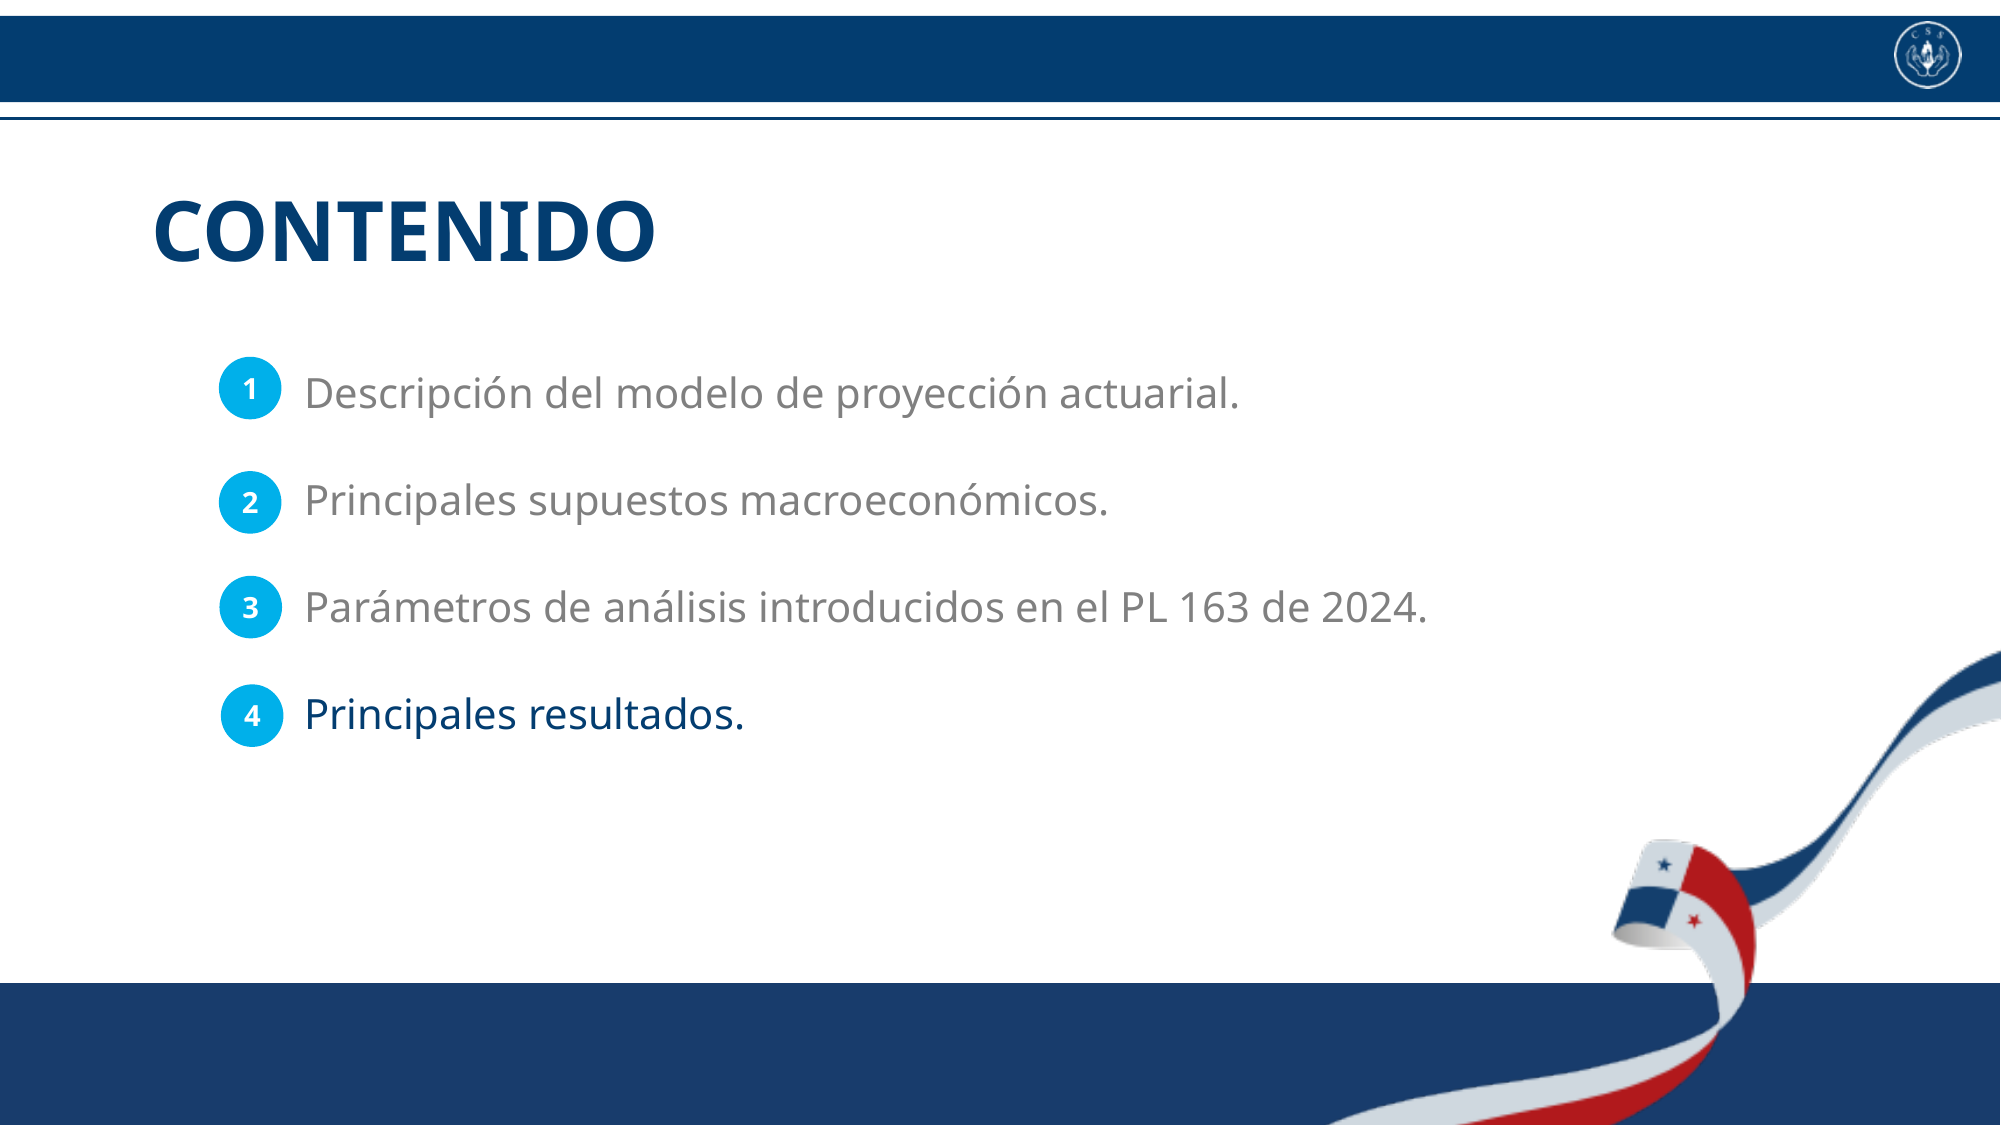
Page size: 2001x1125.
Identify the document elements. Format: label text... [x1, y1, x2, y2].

text_box [229, 632, 273, 640]
picture [0, 637, 2000, 1125]
text_box CONTENIDO [136, 181, 748, 280]
text_box Descripción del modelo de proyección actuarial. Principales supuestos macroeconómicos. Parámetros de análisis introducidos en el PL 163 de 2024. Principales resultados. [289, 355, 1674, 849]
text_box [219, 692, 229, 739]
text_box 3 [227, 581, 275, 632]
text_box [229, 469, 271, 477]
text_box [274, 479, 284, 525]
text_box [217, 584, 227, 630]
text_box [217, 479, 227, 526]
text_box [276, 693, 286, 739]
text_box 1 [227, 362, 274, 413]
text_box [275, 585, 284, 630]
text_box 4 [229, 690, 276, 741]
text_box [274, 365, 284, 411]
text_box [217, 364, 227, 412]
text_box [231, 682, 273, 690]
text_box [228, 413, 272, 421]
text_box [230, 355, 271, 362]
text_box [231, 741, 273, 749]
text_box [228, 527, 272, 536]
text_box 2 [227, 477, 274, 527]
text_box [0, 15, 2000, 120]
text_box [230, 574, 271, 581]
